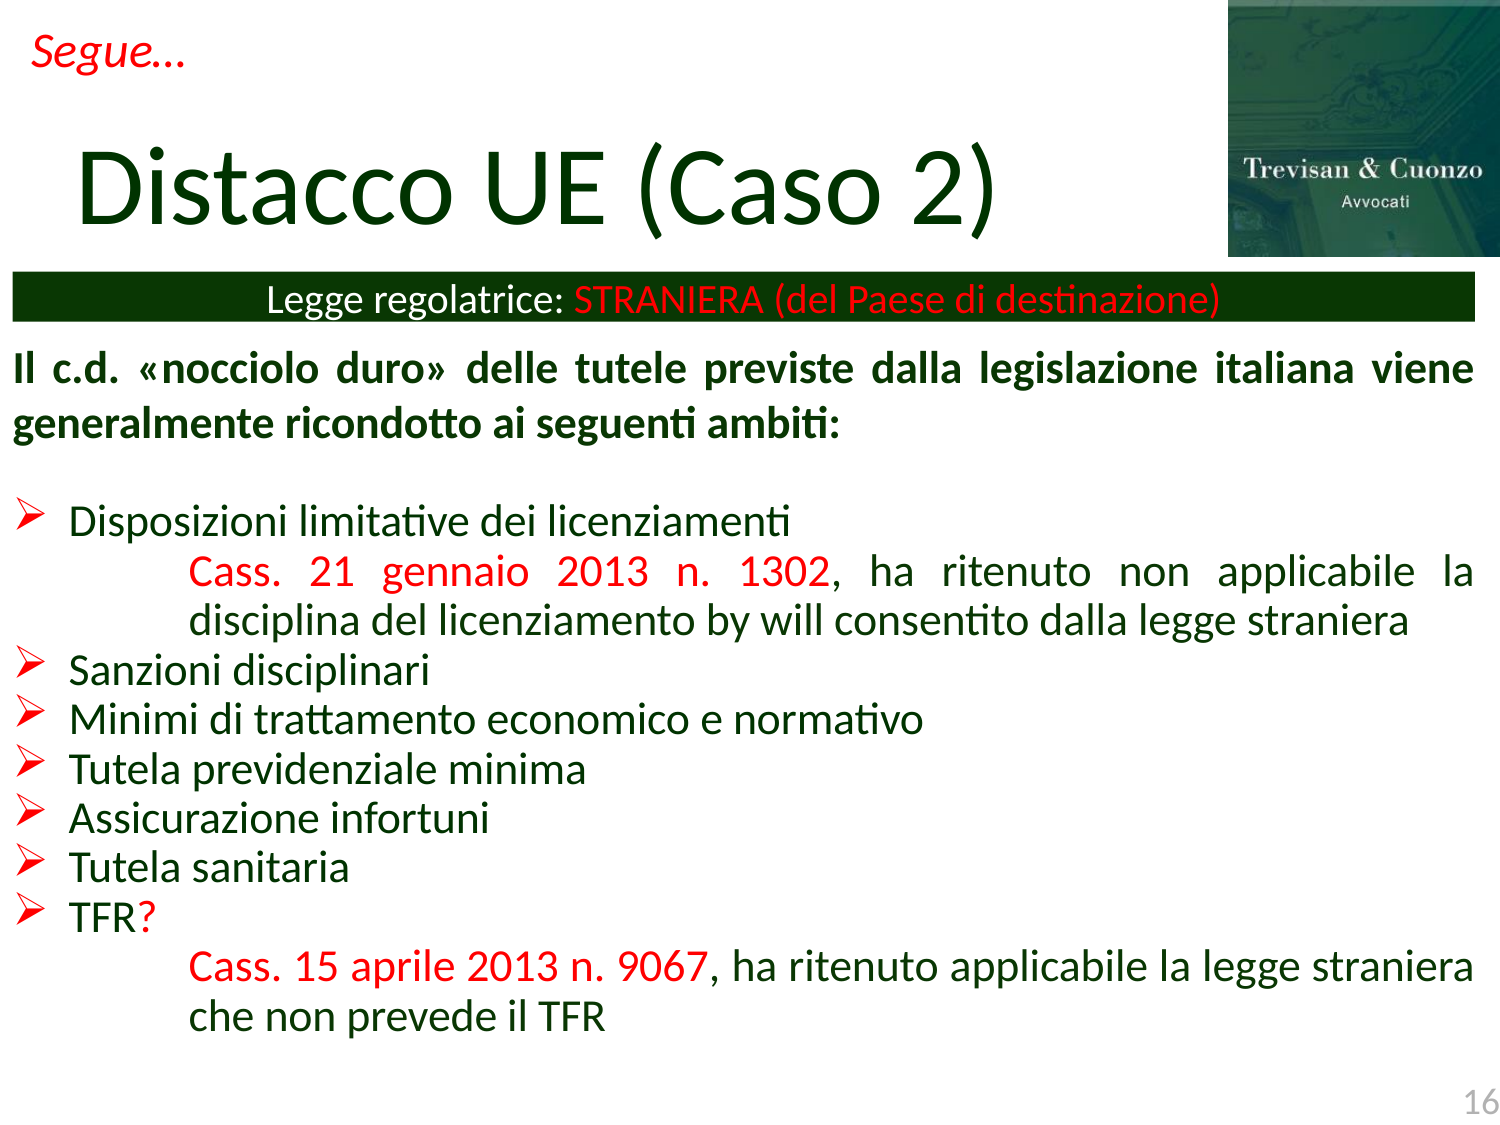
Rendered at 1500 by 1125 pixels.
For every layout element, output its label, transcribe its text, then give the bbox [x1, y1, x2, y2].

text_box Il c.d. «nocciolo duro» delle tutele previste dalla legislazione italiana viene generalmente ricondotto ai seguenti ambiti: Disposizioni limitative dei licenziamenti Cass. 21 gennaio 2013 n. 1302, ha ritenuto non applicabile la disciplina del licenziamento by will consentito dalla legge straniera Sanzioni disciplinari Minimi di trattamento economico e normativo Tutela previdenziale minima Assicurazione infortuni Tutela sanitaria TFR? Cass. 15 aprile 2013 n. 9067, ha ritenuto applicabile la legge straniera che non prevede il TFR [12, 337, 1475, 1042]
slide_number 16 [1155, 1076, 1500, 1122]
text_box Segue… [0, 17, 188, 78]
text_box Distacco UE (Caso 2) [74, 112, 1208, 248]
picture [1228, 0, 1500, 257]
text_box Legge regolatrice: STRANIERA (del Paese di destinazione) [12, 271, 1475, 322]
